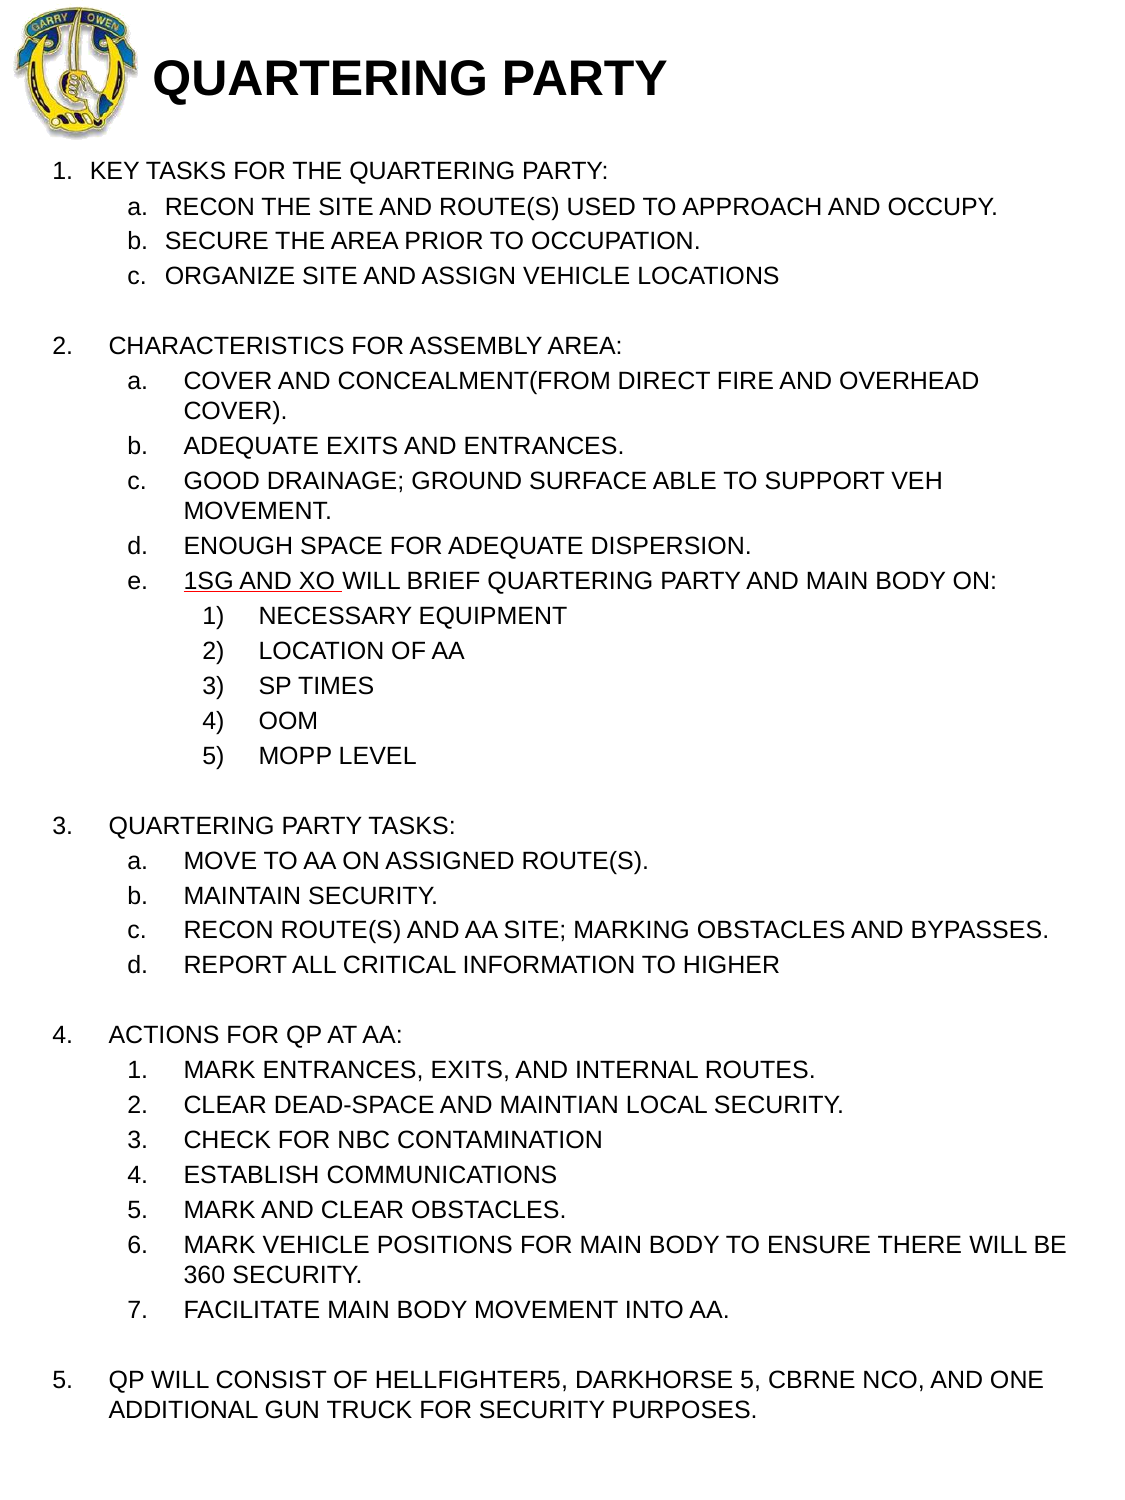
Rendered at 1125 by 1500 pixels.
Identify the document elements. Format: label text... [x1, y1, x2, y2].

text_box KEY TASKS FOR THE QUARTERING PARTY: RECON THE SITE AND ROUTE(S) USED TO APPROACH AND OCCUPY. SECURE THE AREA PRIOR TO OCCUPATION. ORGANIZE SITE AND ASSIGN VEHICLE LOCATIONS CHARACTERISTICS FOR ASSEMBLY AREA: COVER AND CONCEALMENT(FROM DIRECT FIRE AND OVERHEAD COVER). ADEQUATE EXITS AND ENTRANCES. GOOD DRAINAGE; GROUND SURFACE ABLE TO SUPPORT VEH MOVEMENT. ENOUGH SPACE FOR ADEQUATE DISPERSION. 1SG AND XO WILL BRIEF QUARTERING PARTY AND MAIN BODY ON: NECESSARY EQUIPMENT LOCATION OF AA SP TIMES OOM MOPP LEVEL QUARTERING PARTY TASKS: MOVE TO AA ON ASSIGNED ROUTE(S). MAINTAIN SECURITY. RECON ROUTE(S) AND AA SITE; MARKING OBSTACLES AND BYPASSES. REPORT ALL CRITICAL INFORMATION TO HIGHER ACTIONS FOR QP AT AA: MARK ENTRANCES, EXITS, AND INTERNAL ROUTES. CLEAR DEAD-SPACE AND MAINTIAN LOCAL SECURITY. CHECK FOR NBC CONTAMINATION ESTABLISH COMMUNICATIONS MARK AND CLEAR OBSTACLES. MARK VEHICLE POSITIONS FOR MAIN BODY TO ENSURE THERE WILL BE 360 SECURITY. FACILITATE MAIN BODY MOVEMENT INTO AA. QP WILL CONSIST OF HELLFIGHTER5, DARKHORSE 5, CBRNE NCO, AND ONE ADDITIONAL GUN TRUCK FOR SECURITY PURPOSES. [37, 147, 1088, 1138]
title QUARTERING PARTY [137, 37, 1038, 113]
picture [0, 0, 150, 150]
